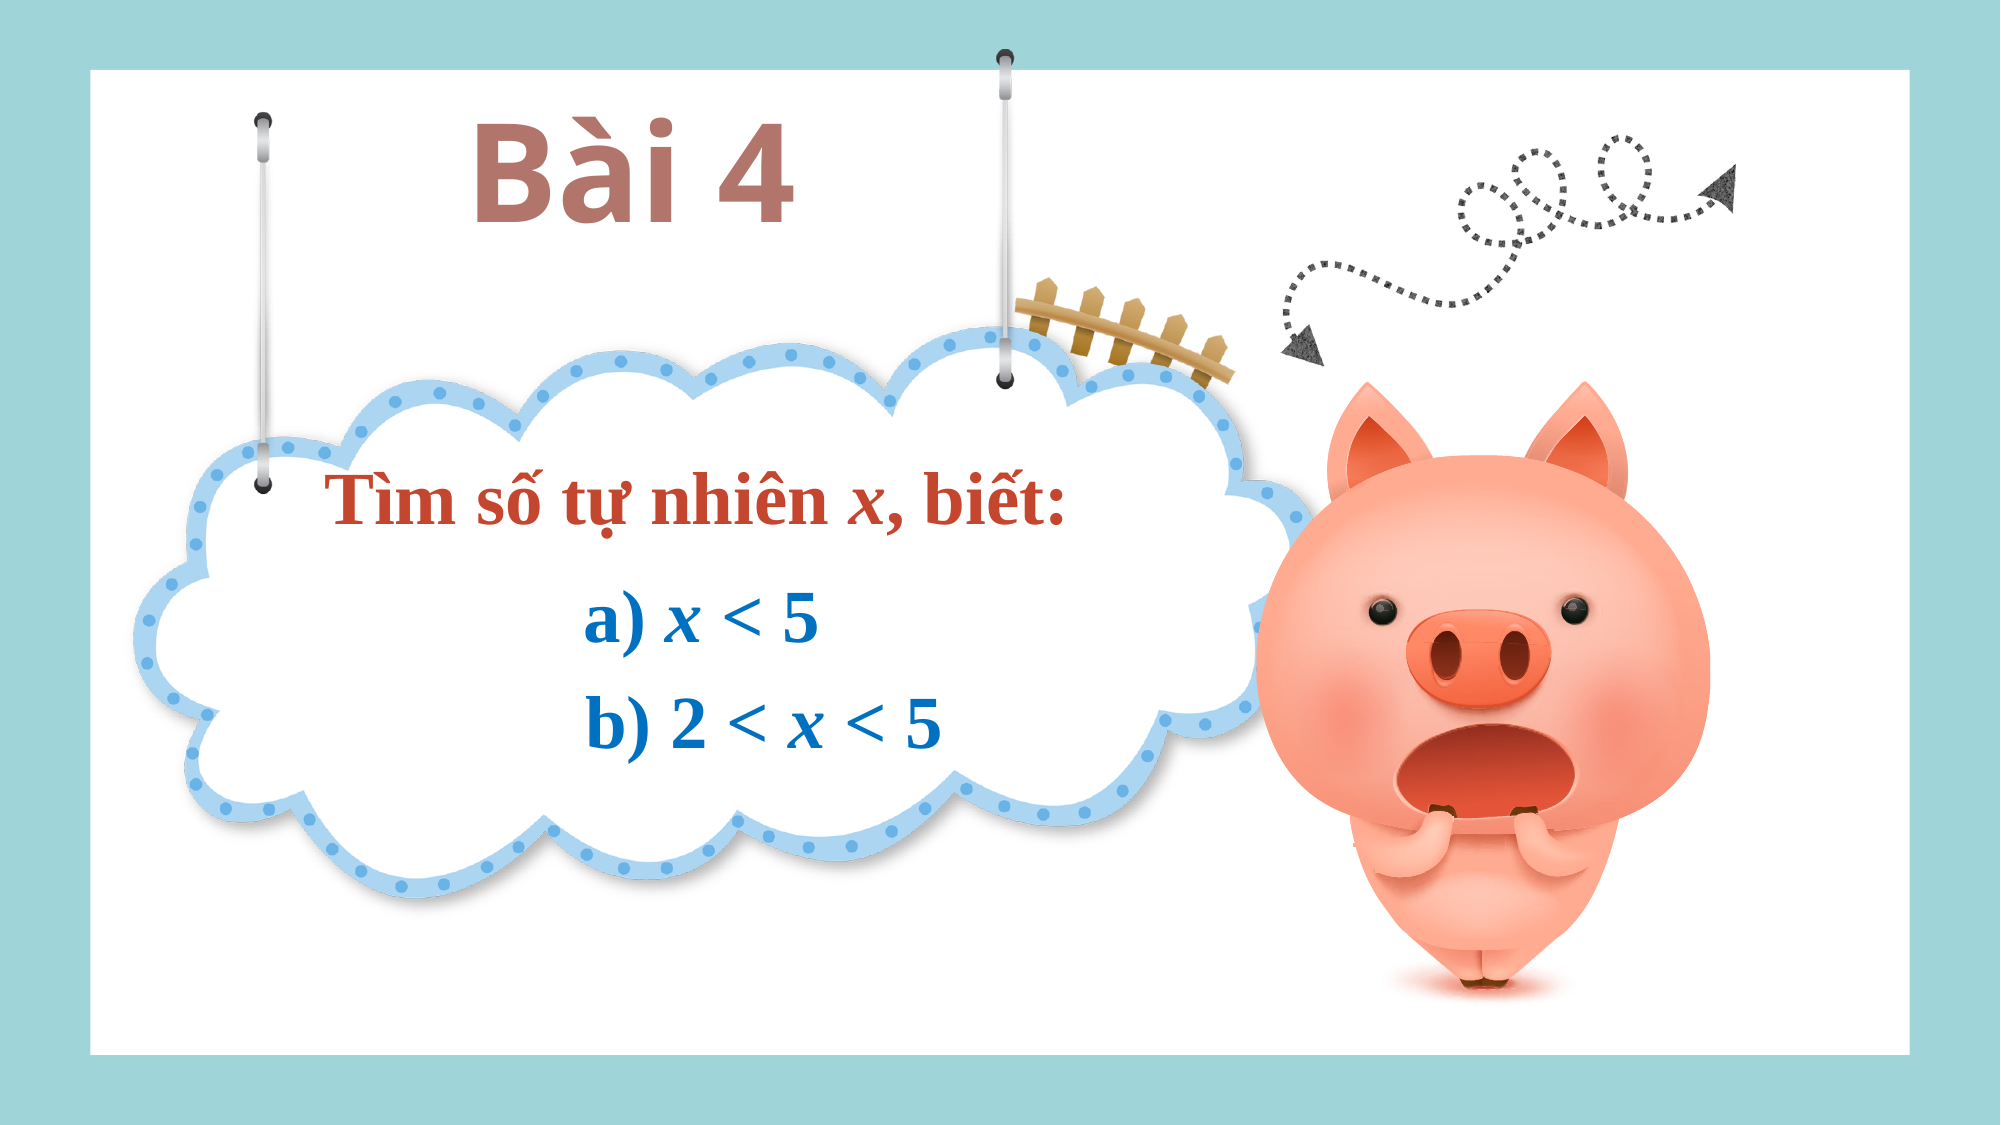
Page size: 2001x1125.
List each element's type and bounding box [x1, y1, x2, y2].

picture [28, 0, 1736, 1011]
text_box [90, 69, 1910, 1055]
